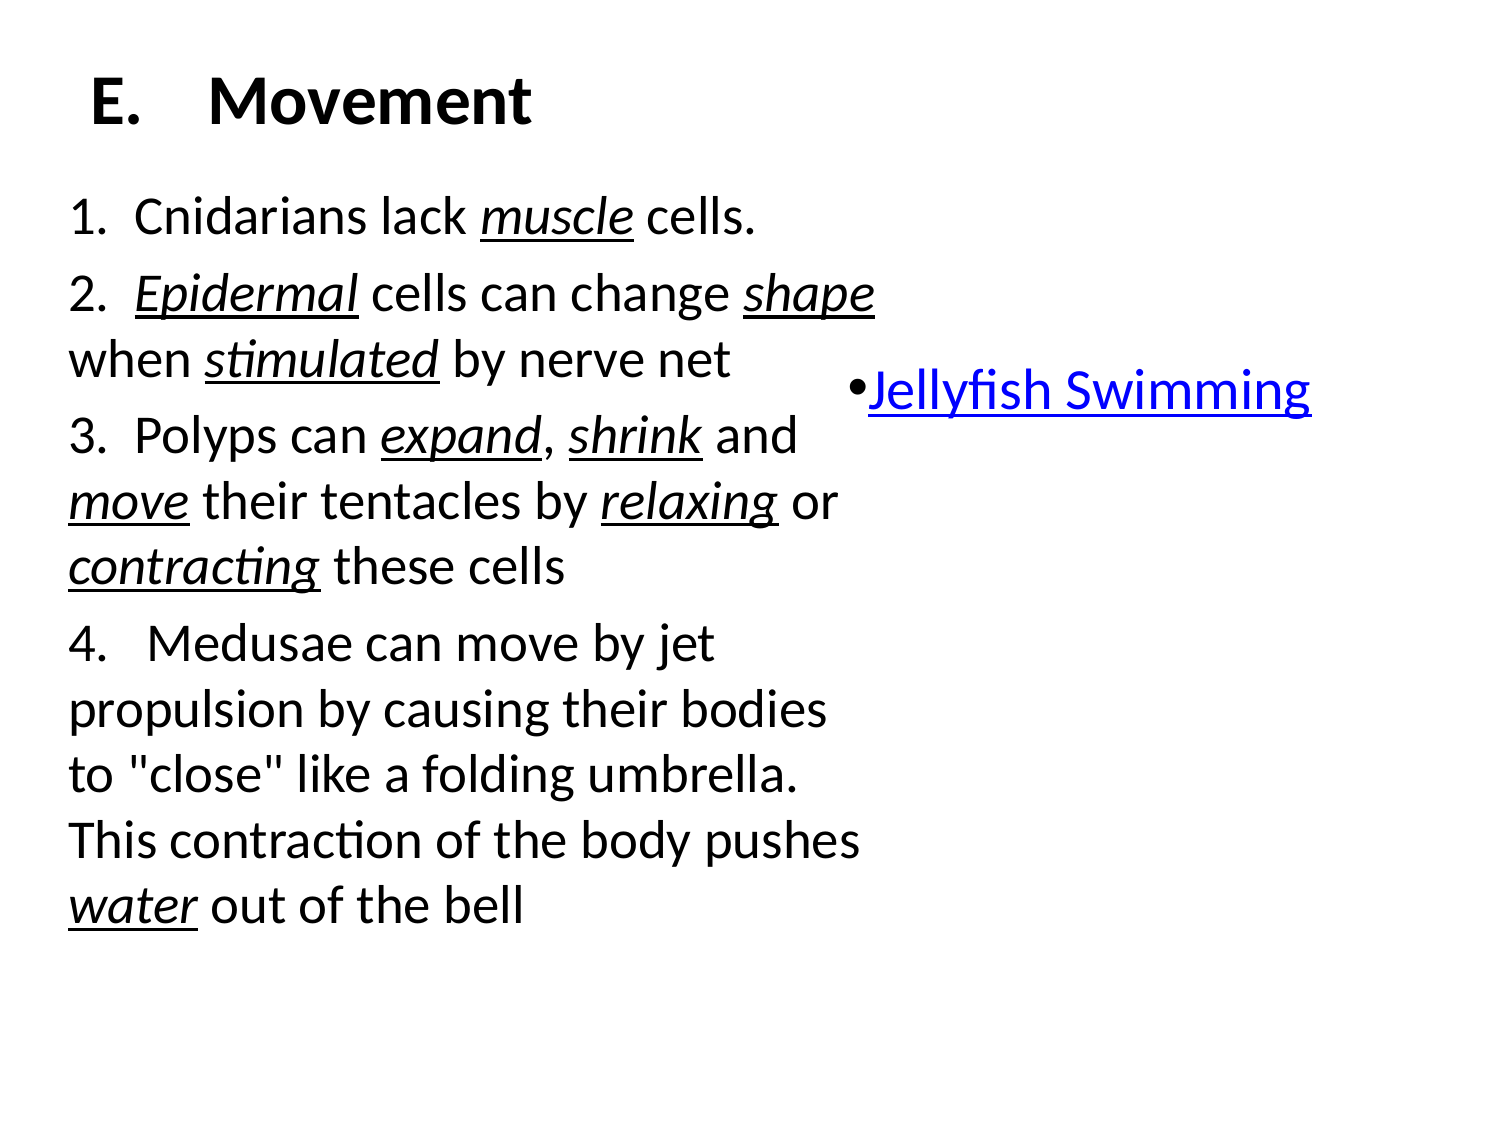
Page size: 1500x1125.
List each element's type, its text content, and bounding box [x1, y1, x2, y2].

list 1. Cnidarians lack muscle cells. 2. Epidermal cells can change shape when stimulated by nerve net 3. Polyps can expand, shrink and move their tentacles by relaxing or contracting these cells 4. Medusae can move by jet propulsion by causing their bodies to "close" like a folding umbrella. This contraction of the body pushes water out of the bell [53, 172, 892, 1005]
list Jellyfish Swimming [832, 262, 1425, 492]
title E. Movement [75, 45, 1425, 233]
